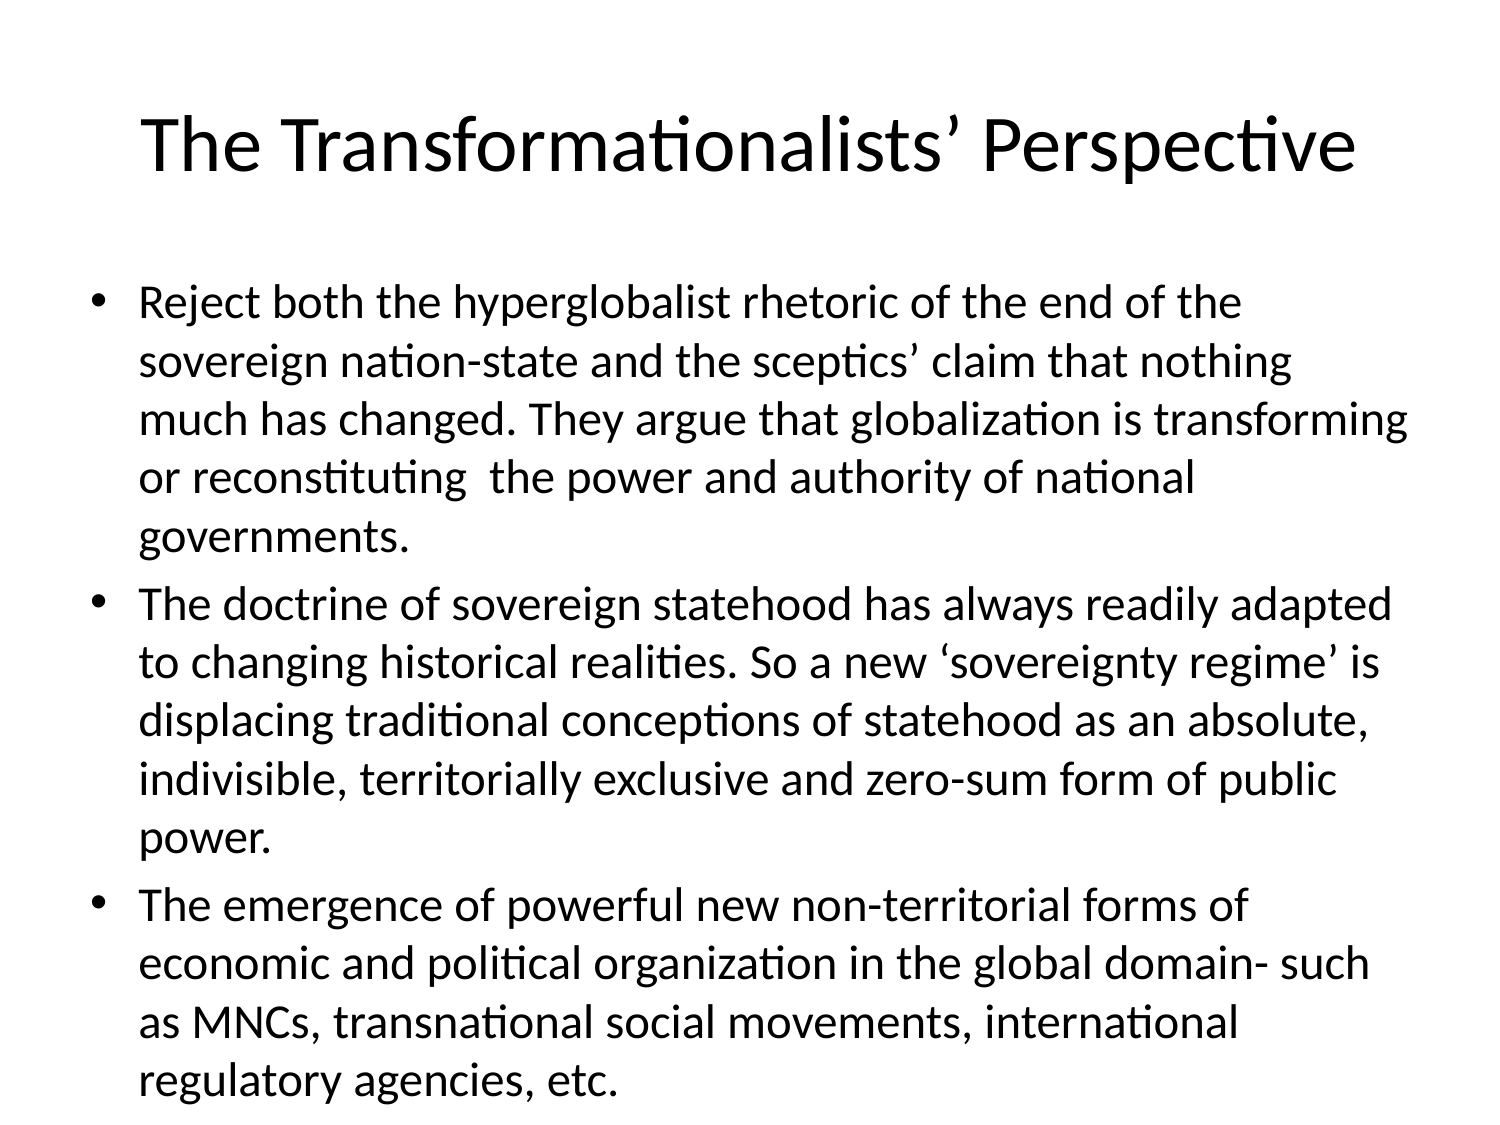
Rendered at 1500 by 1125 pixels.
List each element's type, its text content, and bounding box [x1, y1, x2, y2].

list Reject both the hyperglobalist rhetoric of the end of the sovereign nation-state and the sceptics’ claim that nothing much has changed. They argue that globalization is transforming or reconstituting the power and authority of national governments. The doctrine of sovereign statehood has always readily adapted to changing historical realities. So a new ‘sovereignty regime’ is displacing traditional conceptions of statehood as an absolute, indivisible, territorially exclusive and zero-sum form of public power. The emergence of powerful new non-territorial forms of economic and political organization in the global domain- such as MNCs, transnational social movements, international regulatory agencies, etc. [75, 262, 1425, 1125]
title The Transformationalists’ Perspective [75, 45, 1425, 233]
